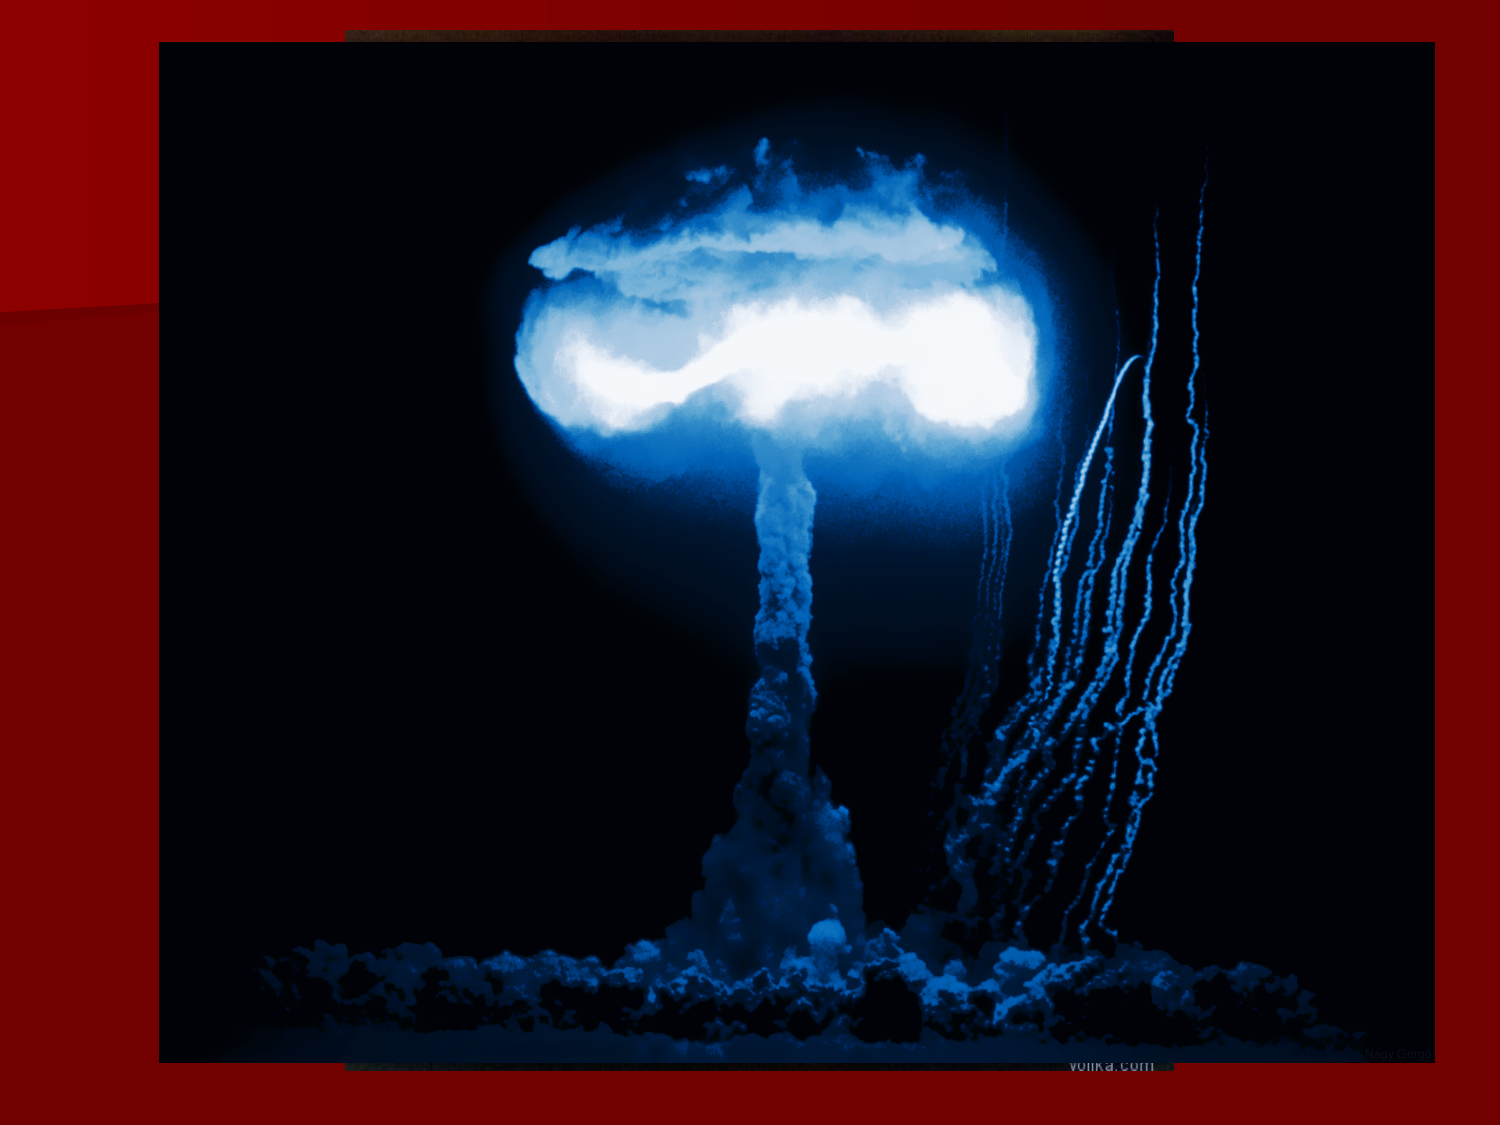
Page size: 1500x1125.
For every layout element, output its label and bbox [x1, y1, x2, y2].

picture [159, 30, 1436, 1071]
